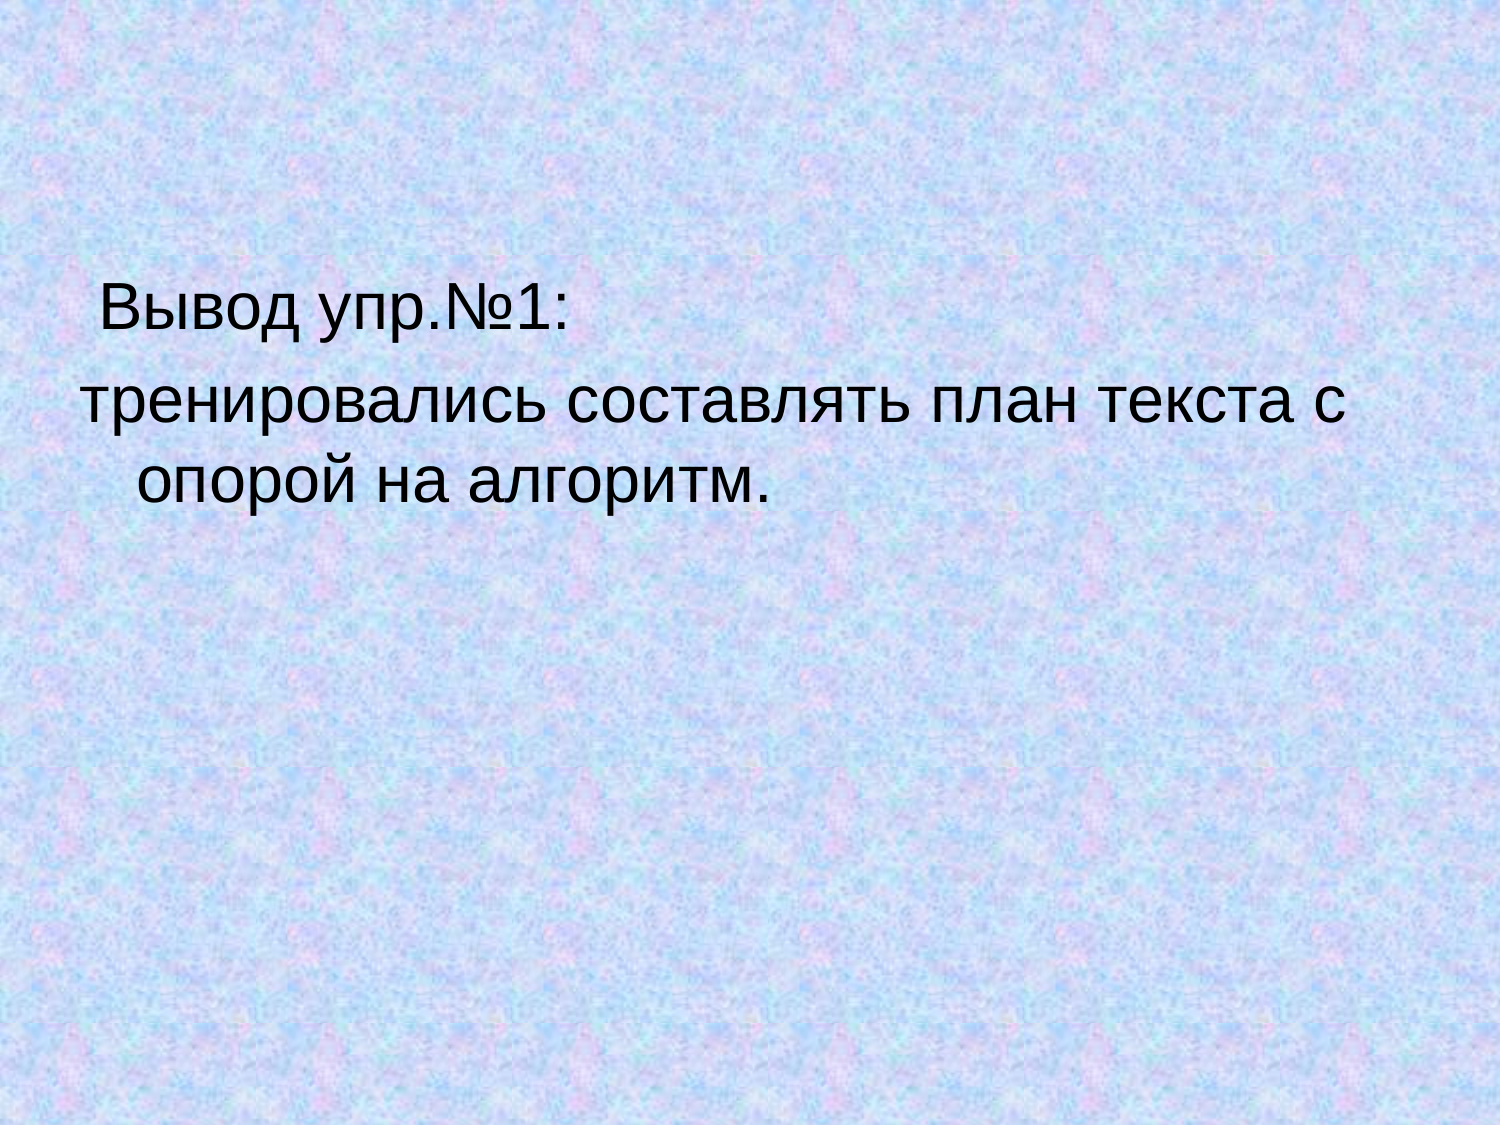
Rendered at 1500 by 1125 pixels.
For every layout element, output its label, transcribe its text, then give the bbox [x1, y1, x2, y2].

list Вывод упр.№1: тренировались составлять план текста с опорой на алгоритм. [64, 255, 1416, 999]
picture [0, 0, 1500, 1125]
